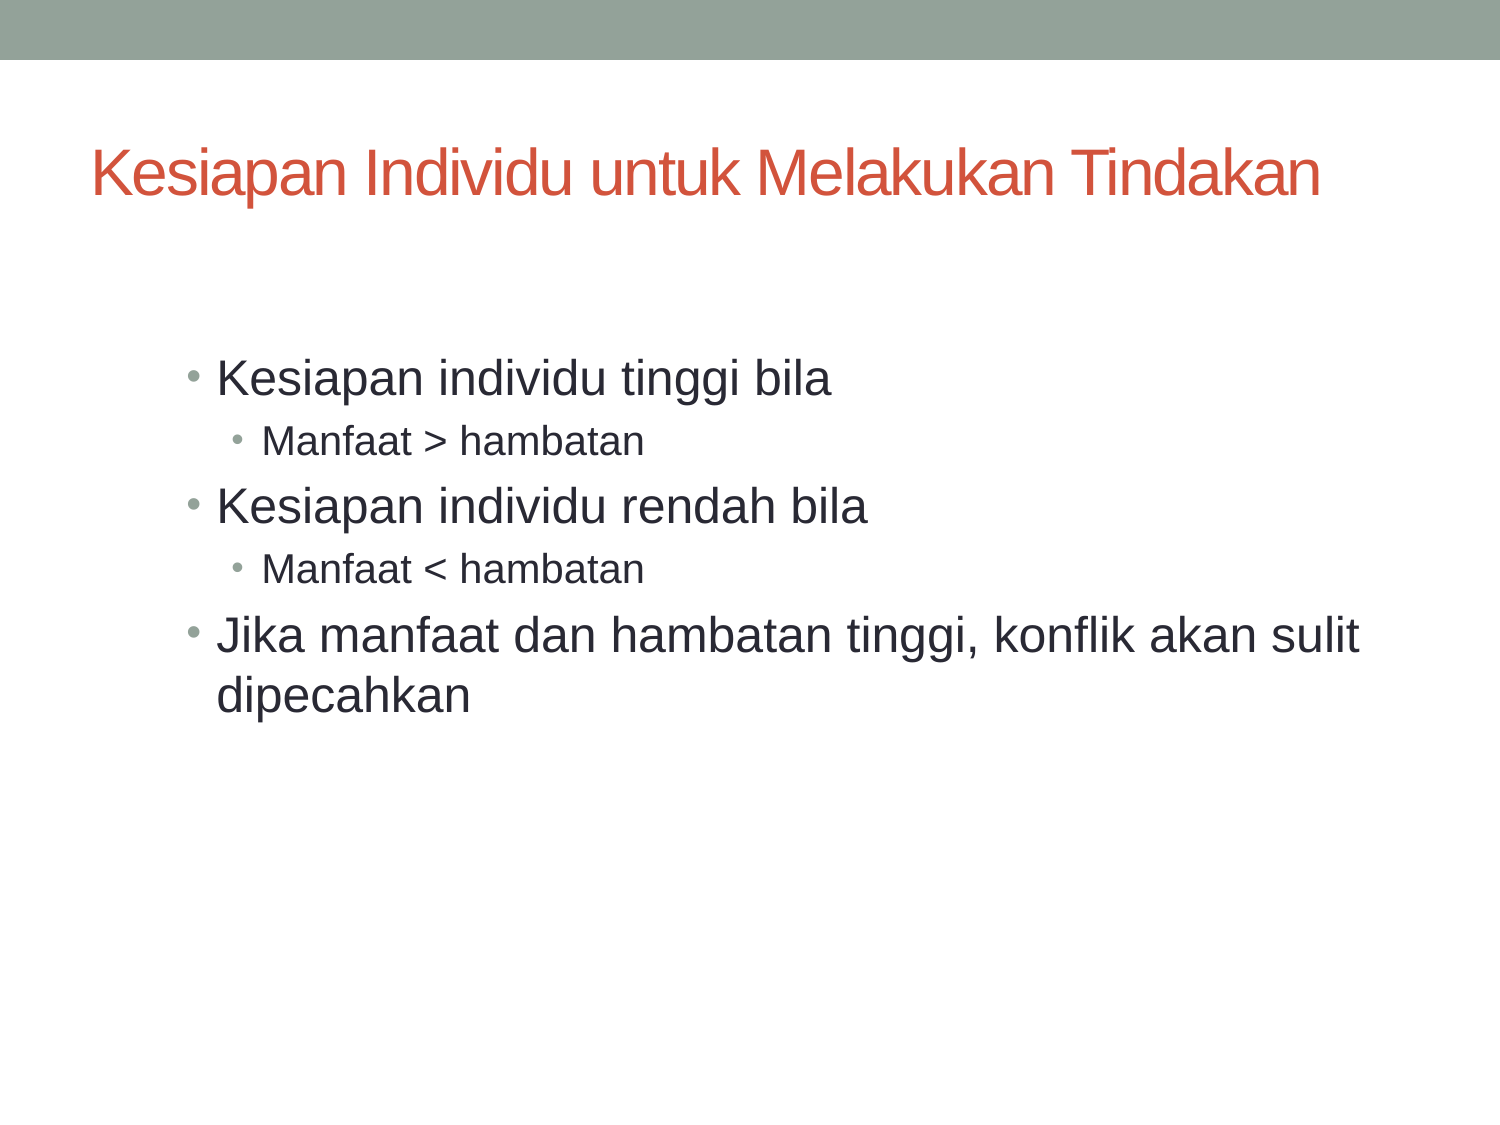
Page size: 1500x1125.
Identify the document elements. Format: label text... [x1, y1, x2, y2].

list Kesiapan individu tinggi bila Manfaat > hambatan Kesiapan individu rendah bila Manfaat < hambatan Jika manfaat dan hambatan tinggi, konflik akan sulit dipecahkan [171, 338, 1425, 1063]
title Kesiapan Individu untuk Melakukan Tindakan [75, 87, 1425, 250]
